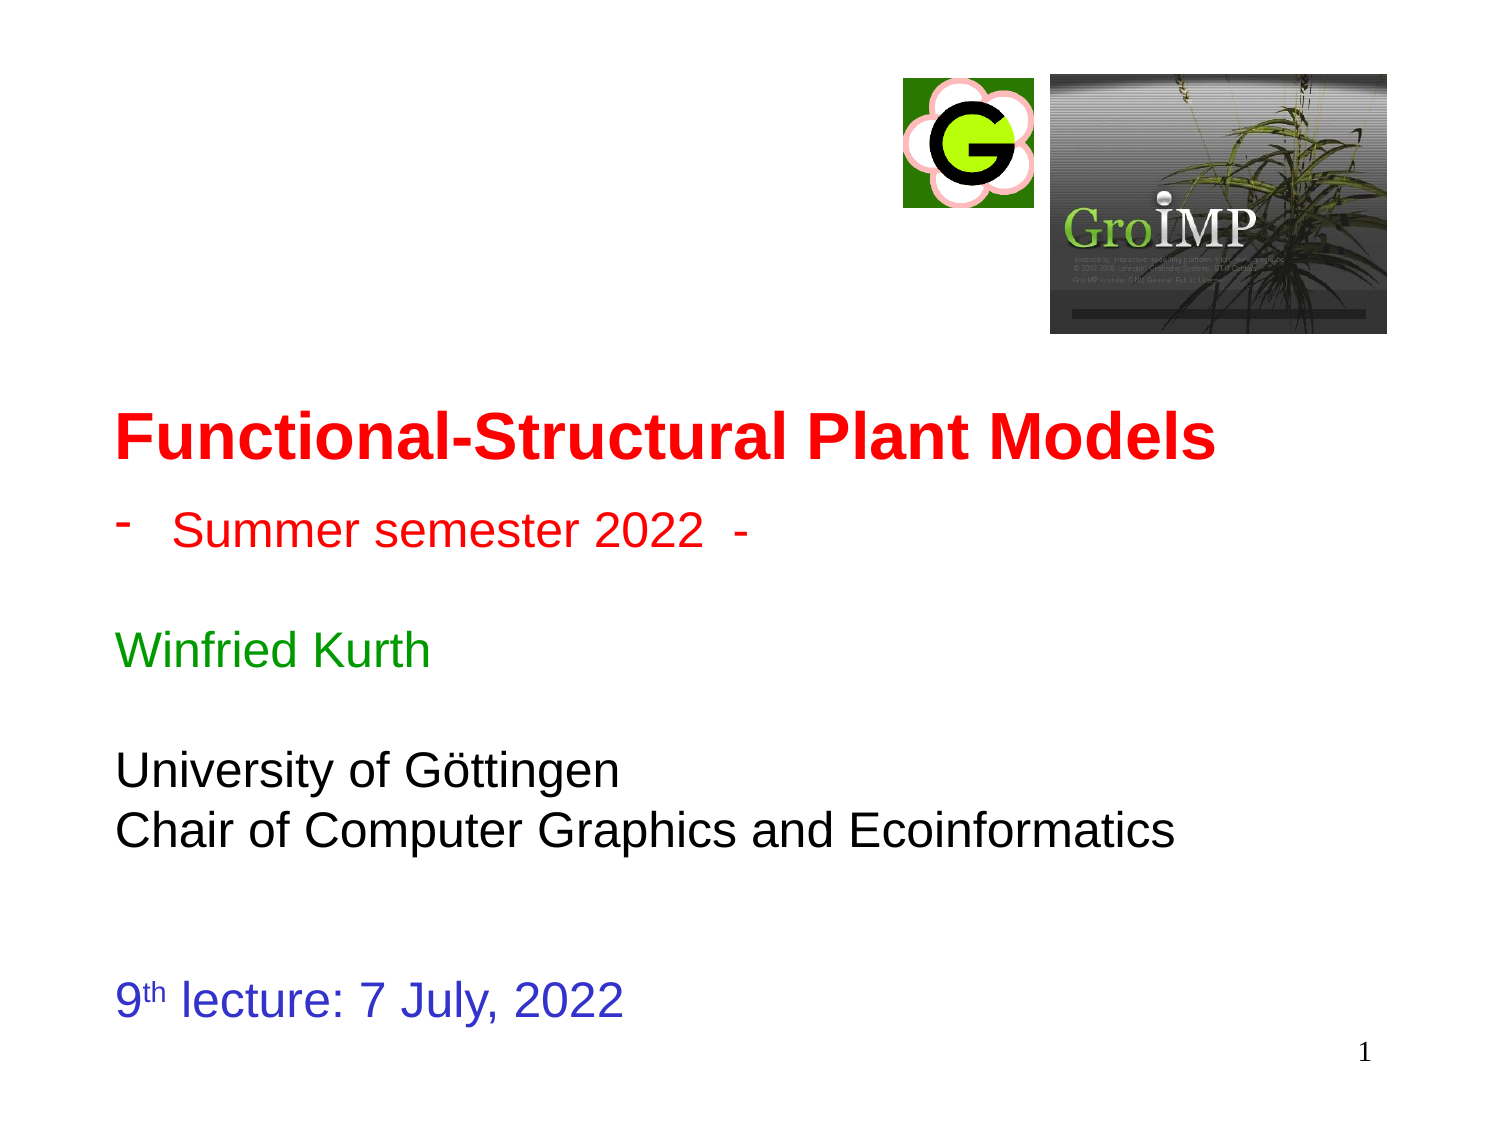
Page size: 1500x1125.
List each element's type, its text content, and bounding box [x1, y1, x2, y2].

slide_number 1 [1074, 1025, 1388, 1100]
picture [1049, 74, 1387, 334]
picture [903, 78, 1034, 208]
text_box Functional-Structural Plant Models Summer semester 2022 - Winfried Kurth University of Göttingen Chair of Computer Graphics and Ecoinformatics 9th lecture: 7 July, 2022 [100, 385, 1426, 1036]
